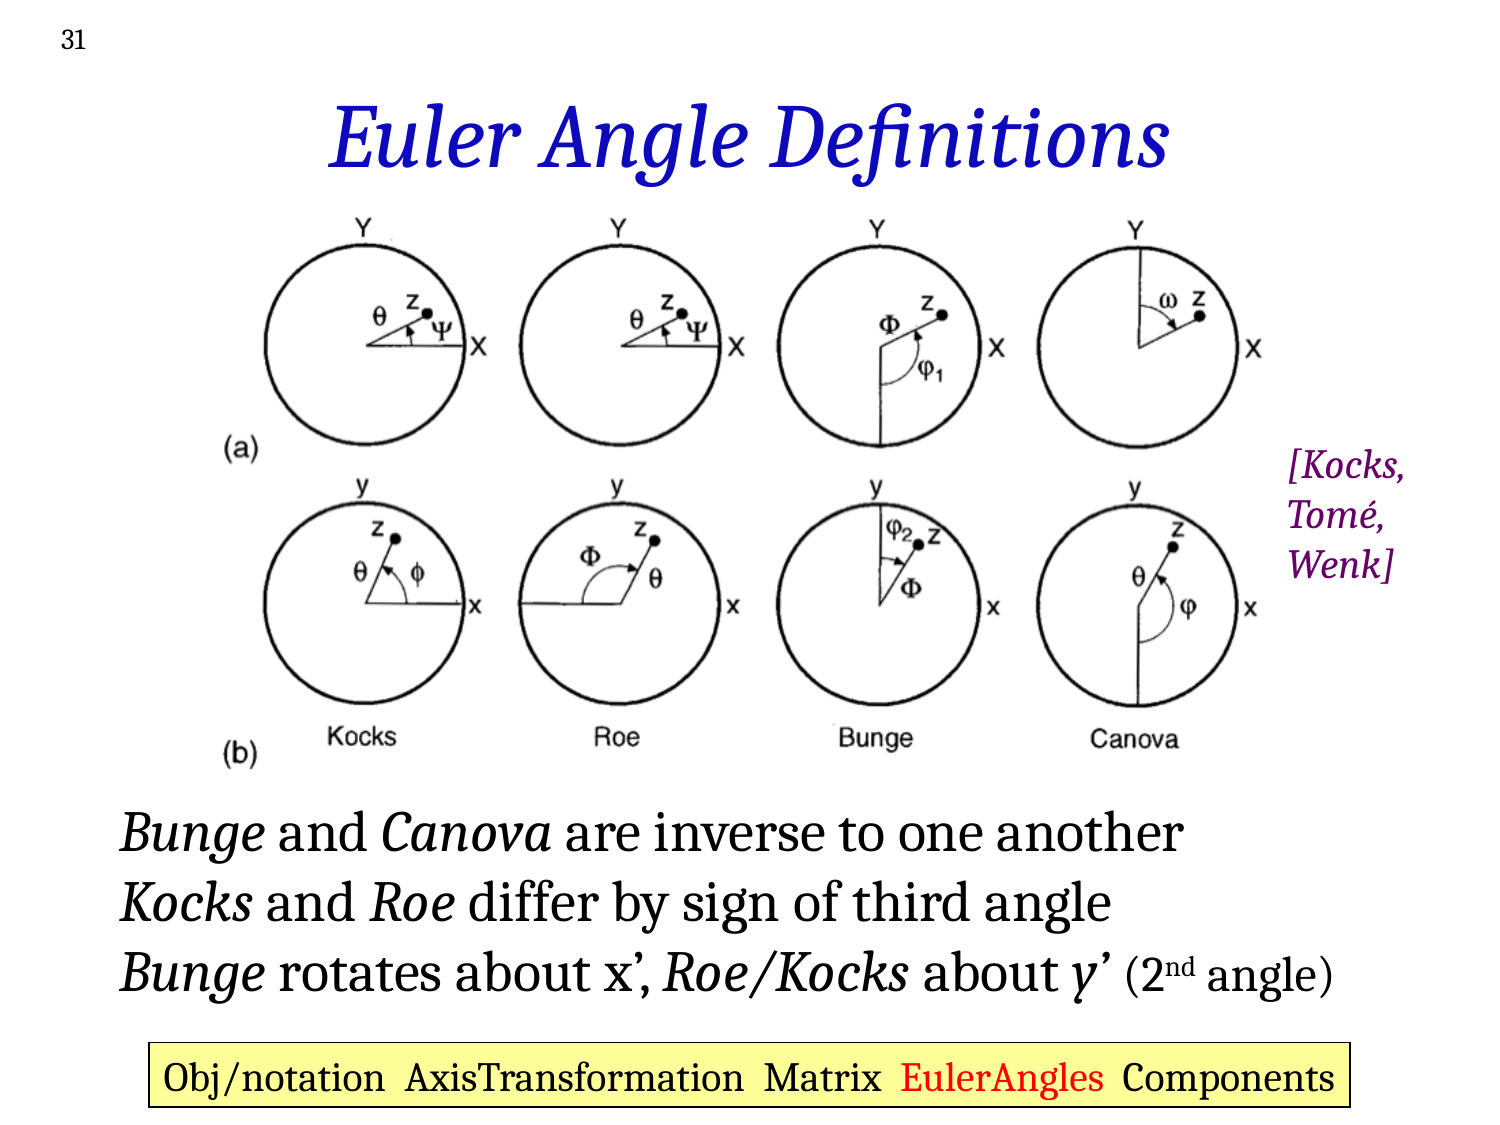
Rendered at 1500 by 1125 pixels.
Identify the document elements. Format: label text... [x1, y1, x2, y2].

text_box [Kocks, Tomé, Wenk] [1288, 429, 1500, 595]
text_box Bunge and Canova are inverse to one another Kocks and Roe differ by sign of third angle Bunge rotates about x’, Roe/Kocks about y’ (2nd angle) [104, 785, 1351, 1010]
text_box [199, 199, 1284, 780]
text_box Obj/notation AxisTransformation Matrix EulerAngles Components [148, 1042, 1351, 1108]
slide_number 31 [12, 12, 101, 76]
title Euler Angle Definitions [112, 37, 1388, 226]
